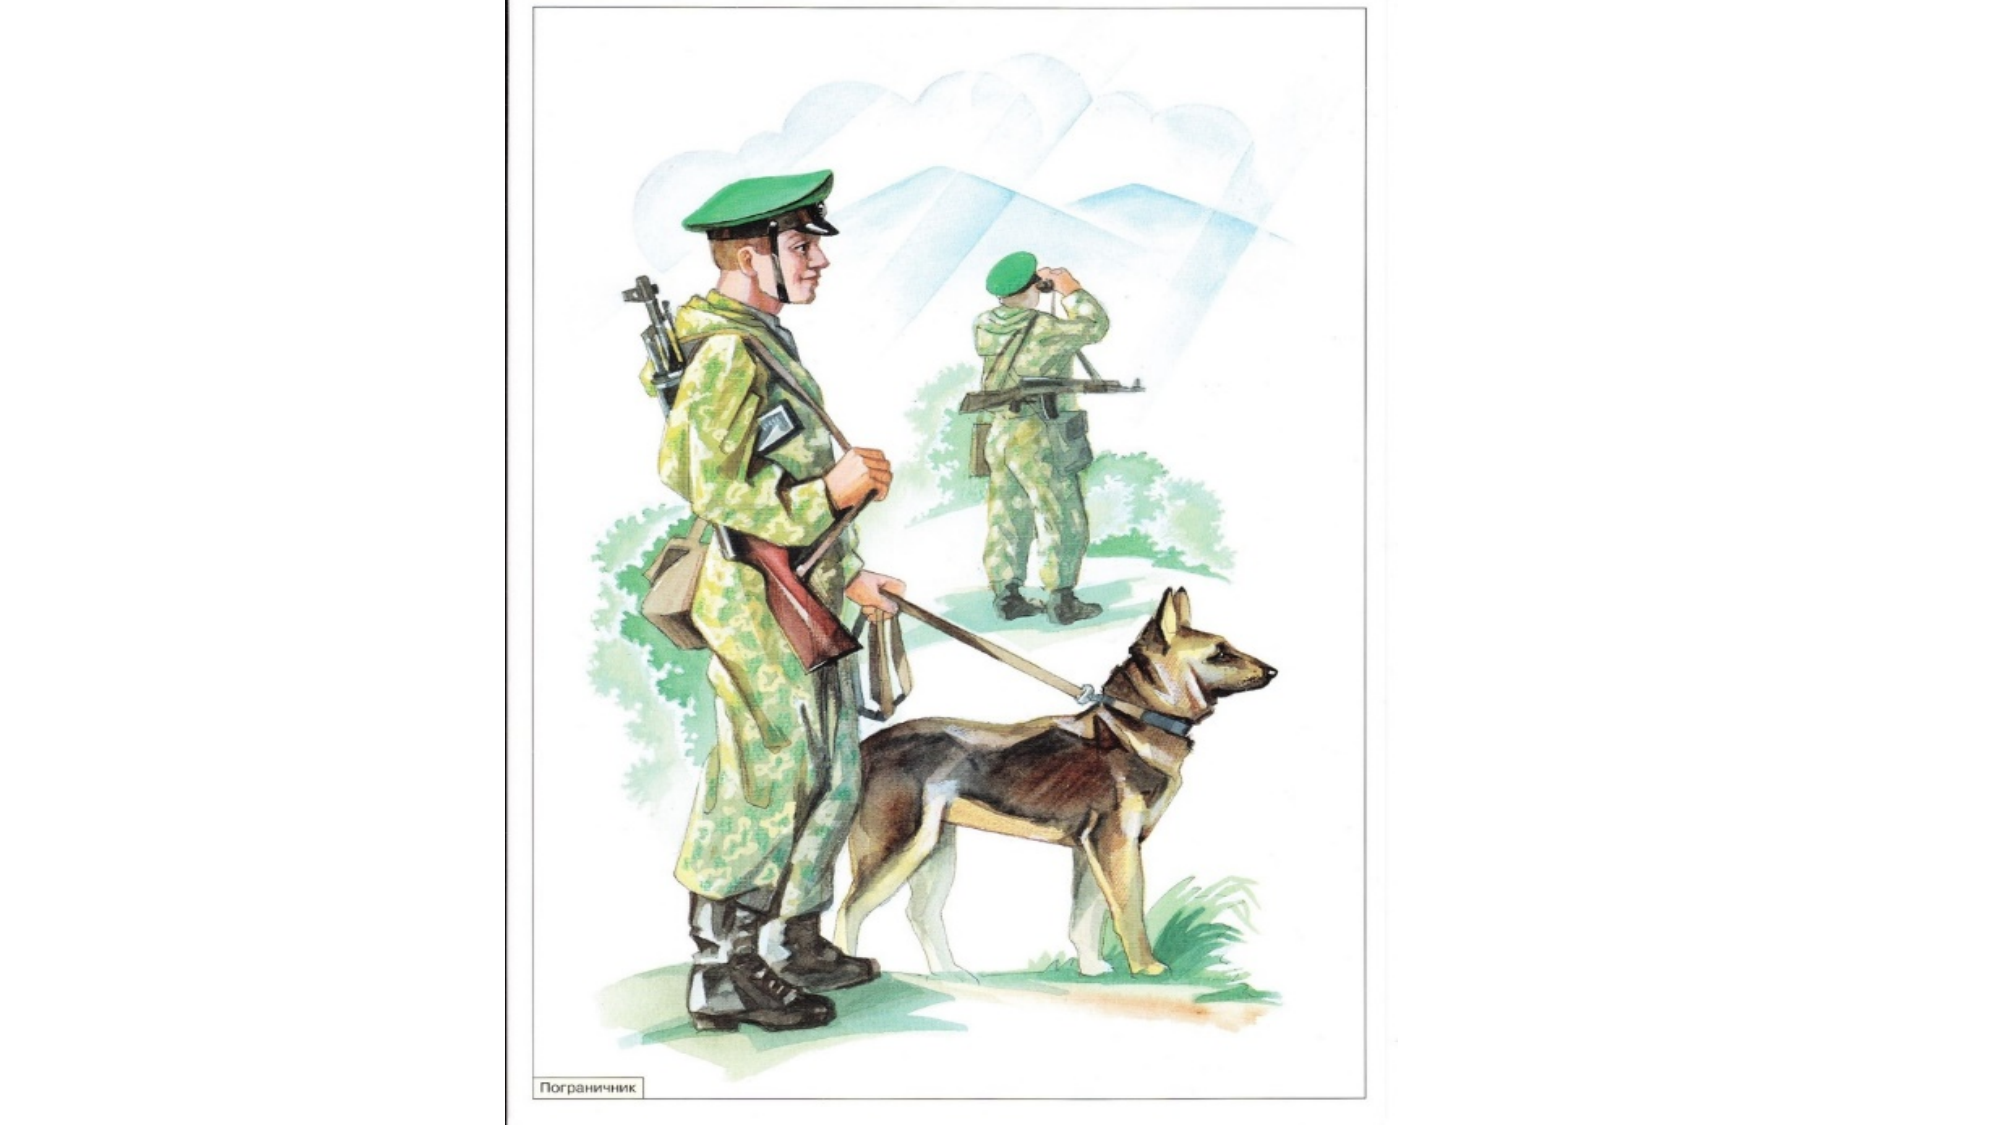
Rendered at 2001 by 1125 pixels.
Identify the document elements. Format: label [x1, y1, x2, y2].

picture [505, 0, 1398, 1125]
